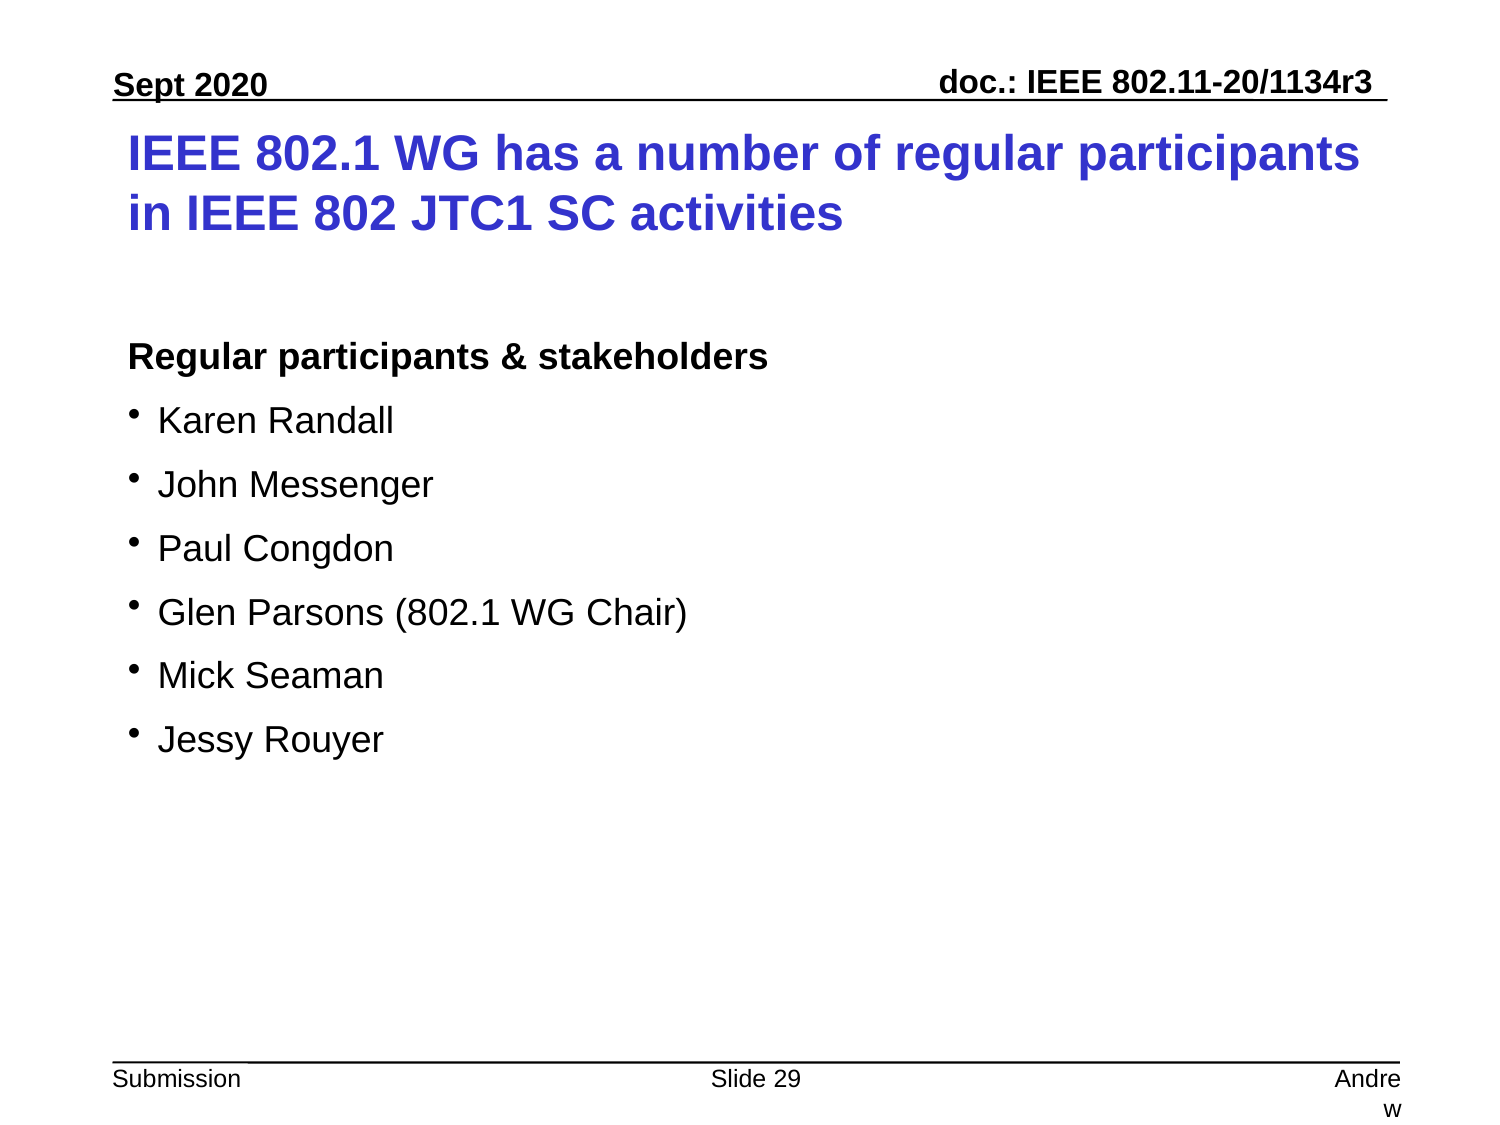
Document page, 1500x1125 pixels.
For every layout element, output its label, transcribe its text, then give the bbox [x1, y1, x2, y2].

footer Andrew Myles, Cisco [1320, 1061, 1402, 1093]
slide_number Slide 29 [709, 1061, 803, 1093]
list Regular participants & stakeholders Karen Randall John Messenger Paul Congdon Glen Parsons (802.1 WG Chair) Mick Seaman Jessy Rouyer [112, 324, 1388, 1000]
title IEEE 802.1 WG has a number of regular participants in IEEE 802 JTC1 SC activities [112, 112, 1388, 288]
